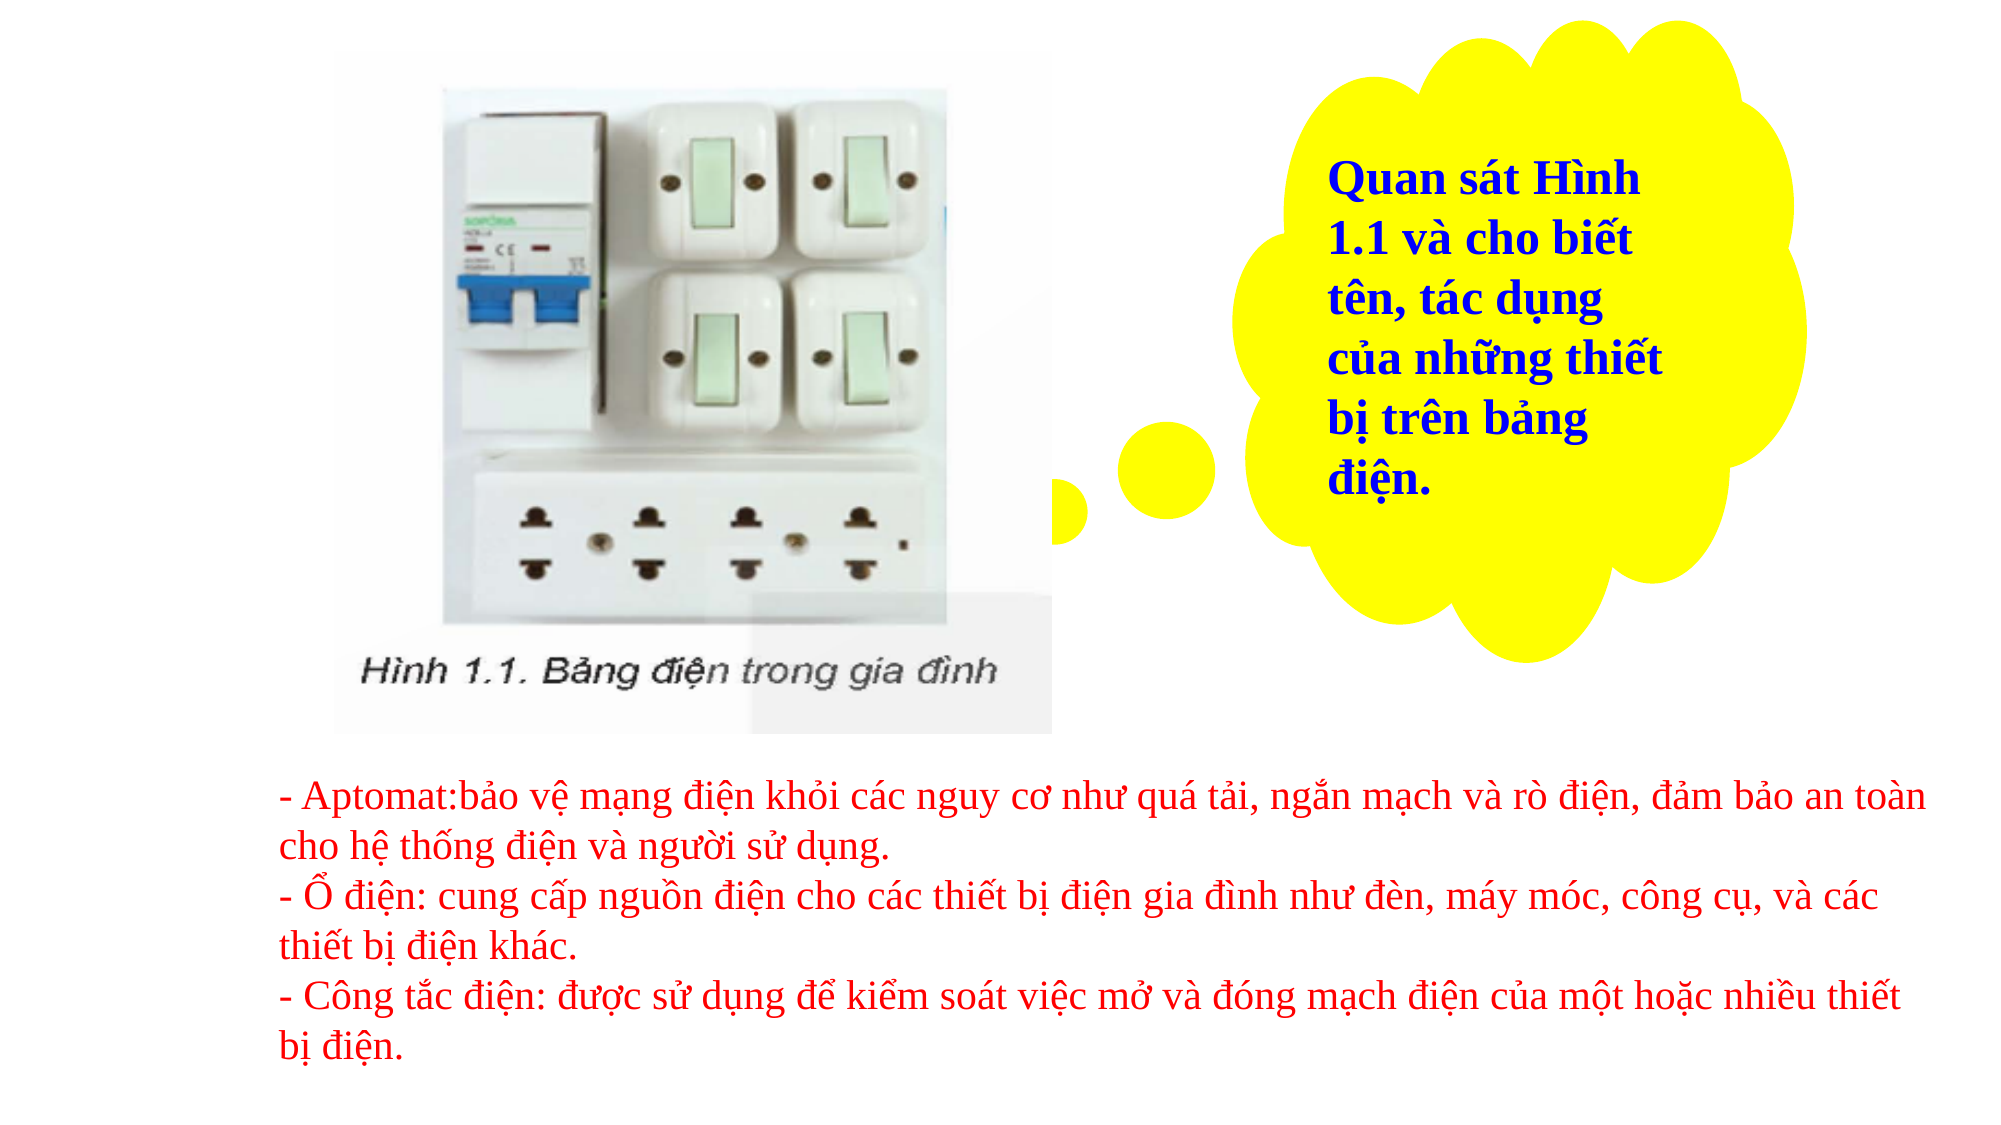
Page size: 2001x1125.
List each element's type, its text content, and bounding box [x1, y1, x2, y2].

text_box - Aptomat:bảo vệ mạng điện khỏi các nguy cơ như quá tải, ngắn mạch và rò điện, đảm bảo an toàn cho hệ thống điện và người sử dụng. - Ổ điện: cung cấp nguồn điện cho các thiết bị điện gia đình như đèn, máy móc, công cụ, và các thiết bị điện khác. - Công tắc điện: được sử dụng để kiểm soát việc mở và đóng mạch điện của một hoặc nhiều thiết bị điện. [264, 760, 1949, 1075]
text_box Quan sát Hình 1.1 và cho biết tên, tác dụng của những thiết bị trên bảng điện. [1052, 479, 1088, 545]
picture [334, 51, 1052, 734]
text_box Quan sát Hình 1.1 và cho biết tên, tác dụng của những thiết bị trên bảng điện. [1232, 20, 1807, 663]
text_box Quan sát Hình 1.1 và cho biết tên, tác dụng của những thiết bị trên bảng điện. [1117, 421, 1216, 520]
